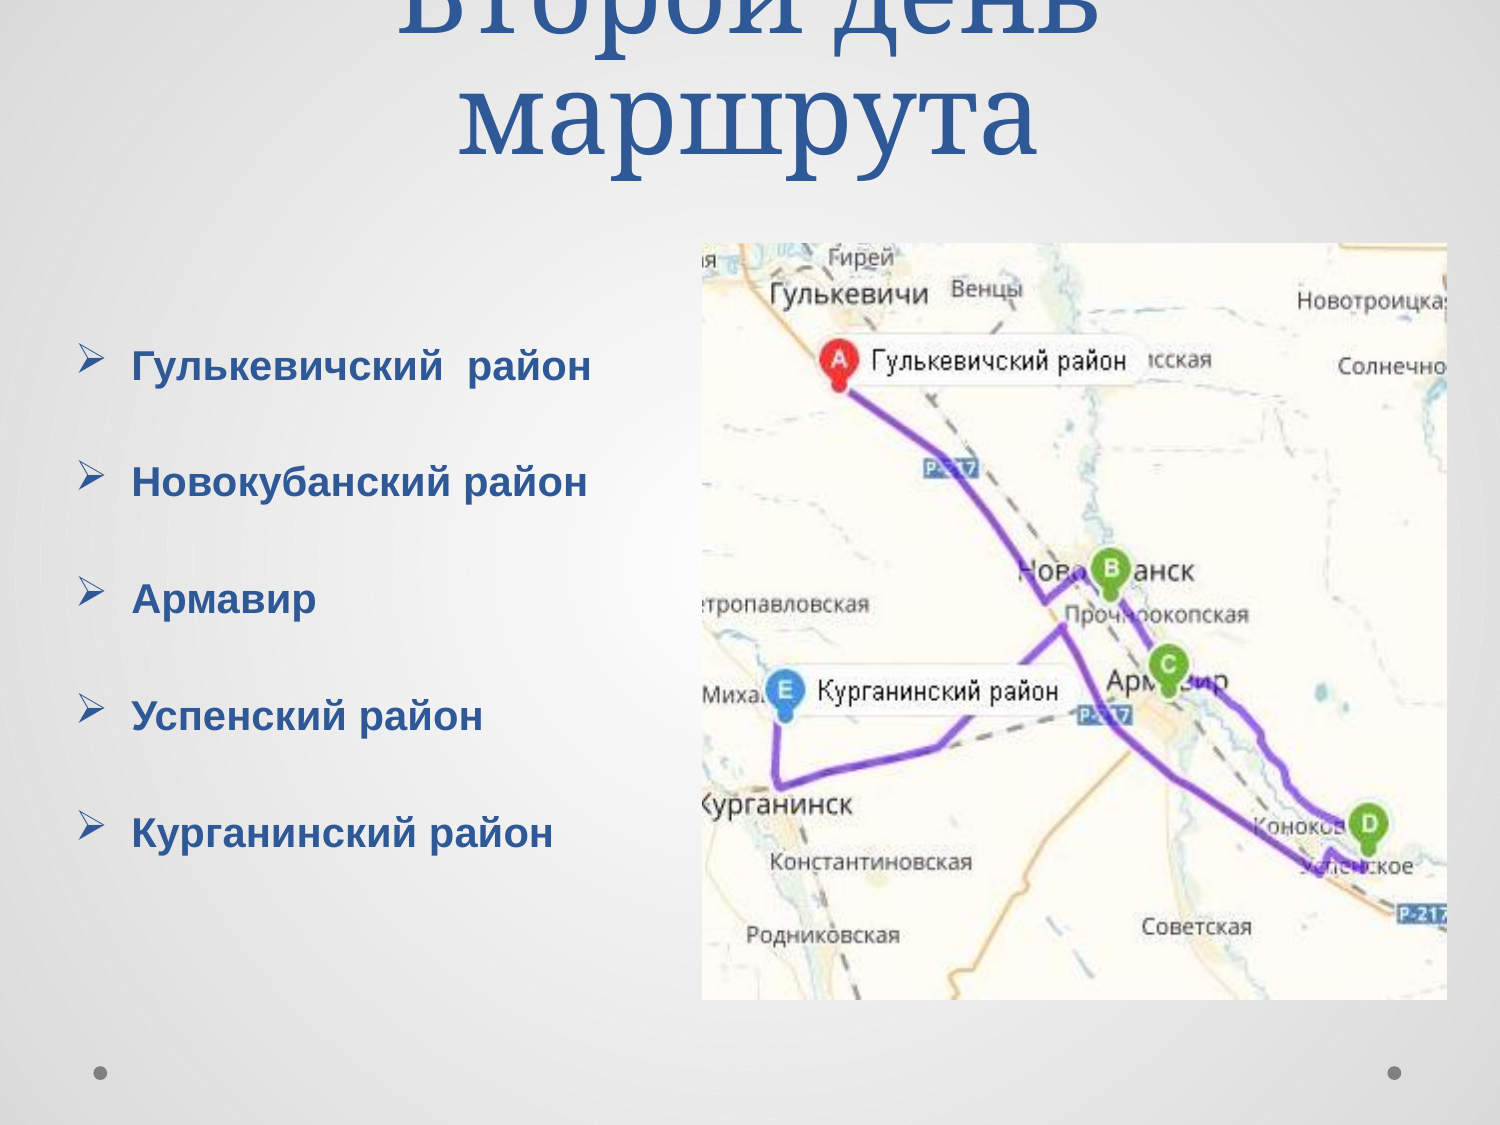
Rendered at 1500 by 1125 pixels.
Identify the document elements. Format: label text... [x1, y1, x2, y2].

list Гулькевичский район Новокубанский район Армавир Успенский район Курганинский район [60, 262, 699, 1005]
title Второй день маршрута [75, 0, 1425, 185]
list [702, 243, 1448, 1000]
